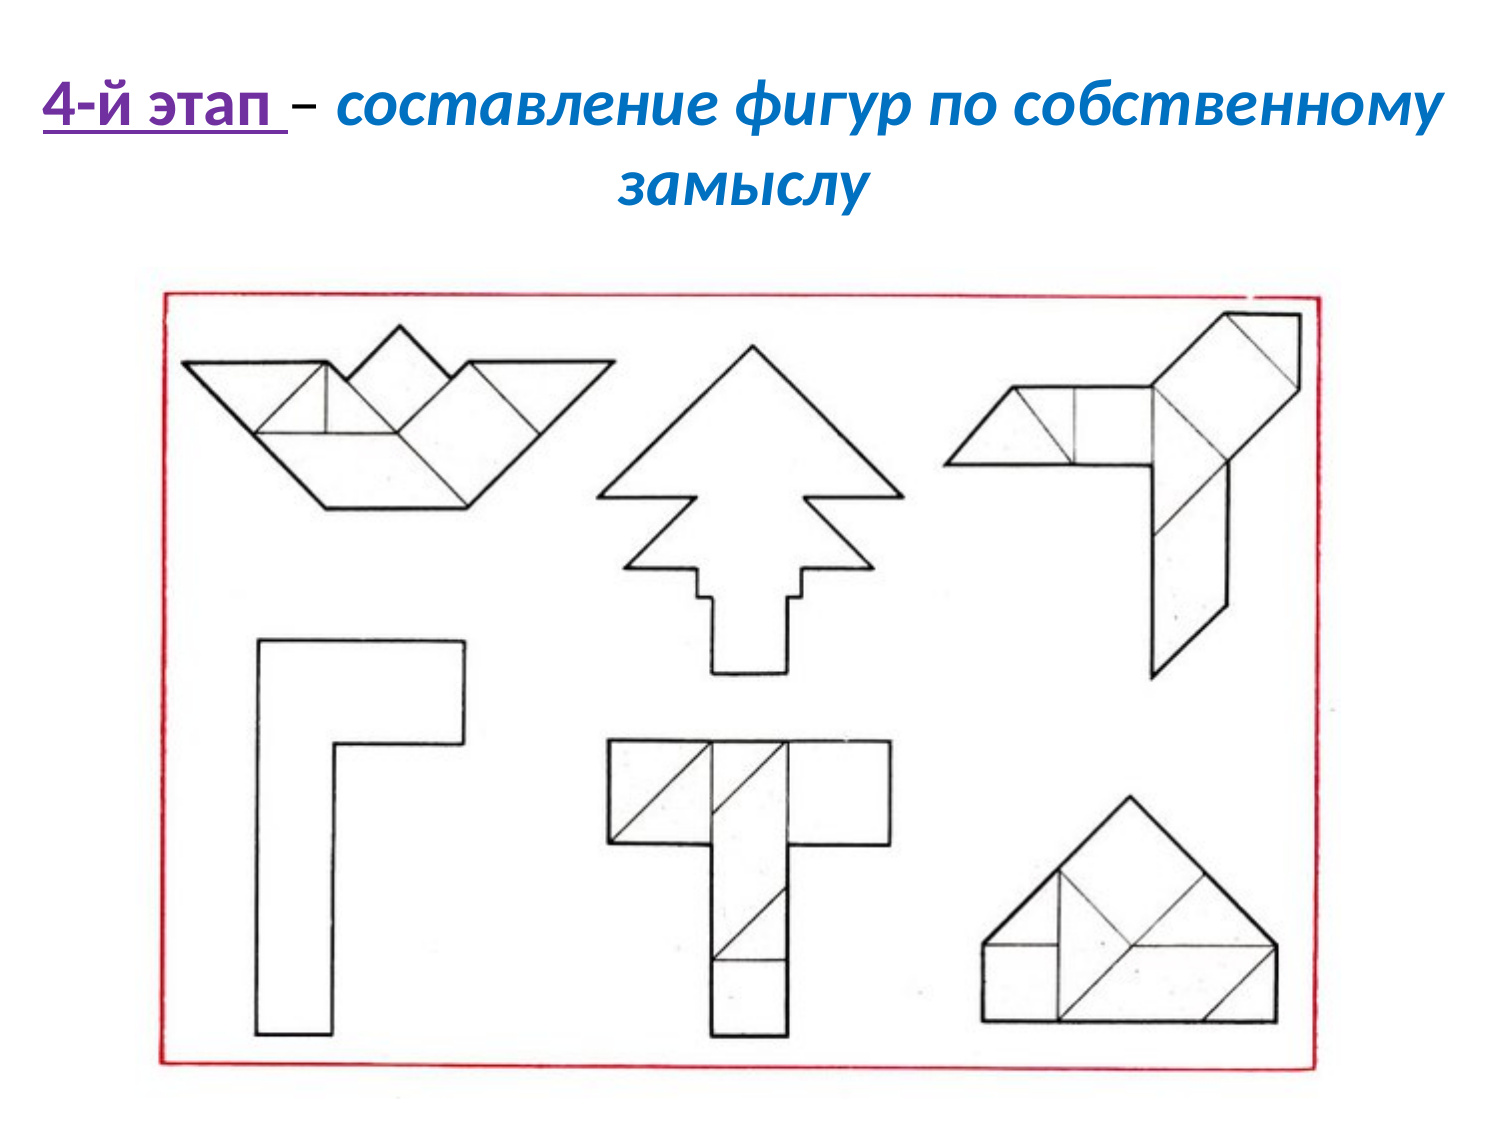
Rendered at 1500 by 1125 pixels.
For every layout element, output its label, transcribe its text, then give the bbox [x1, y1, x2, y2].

title 4-й этап – составление фигур по собственному замыслу [17, 45, 1471, 233]
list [135, 266, 1341, 1100]
